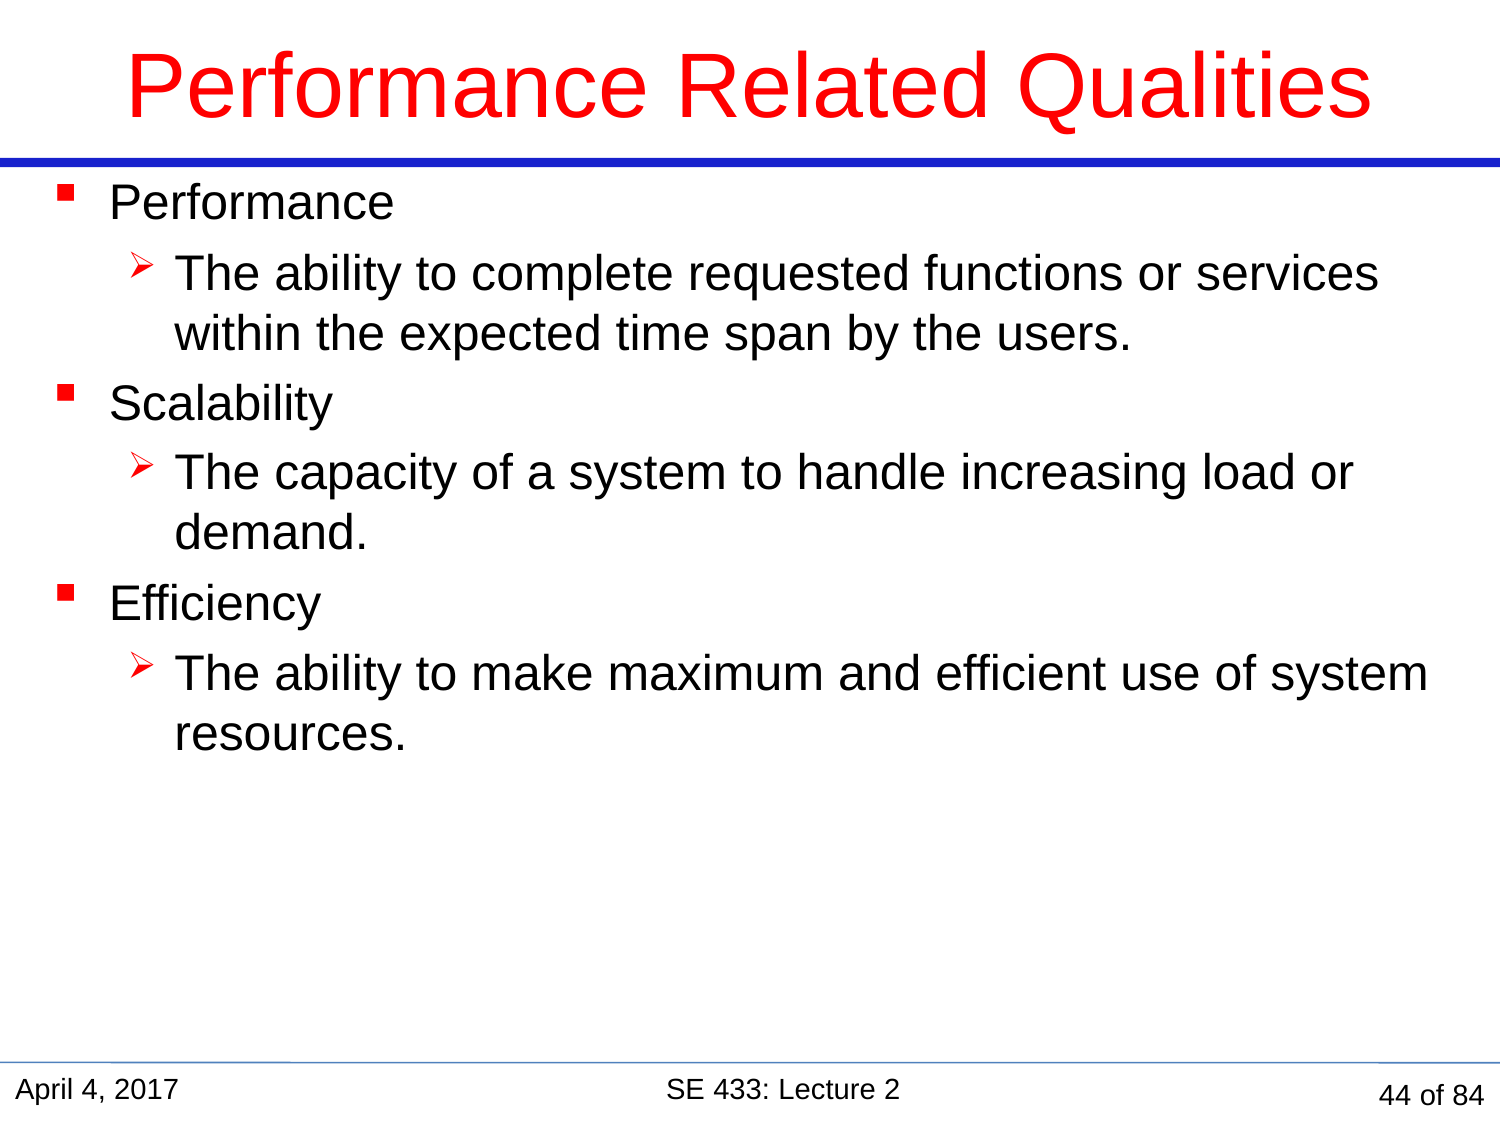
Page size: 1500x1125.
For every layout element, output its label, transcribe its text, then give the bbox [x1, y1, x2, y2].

list Performance The ability to complete requested functions or services within the expected time span by the users. Scalability The capacity of a system to handle increasing load or demand. Efficiency The ability to make maximum and efficient use of system resources. [37, 162, 1463, 1062]
title Performance Related Qualities [0, 0, 1500, 163]
slide_number 44 of 84 [1249, 1062, 1500, 1125]
footer SE 433: Lecture 2 [324, 1062, 1249, 1125]
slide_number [0, 1062, 324, 1125]
